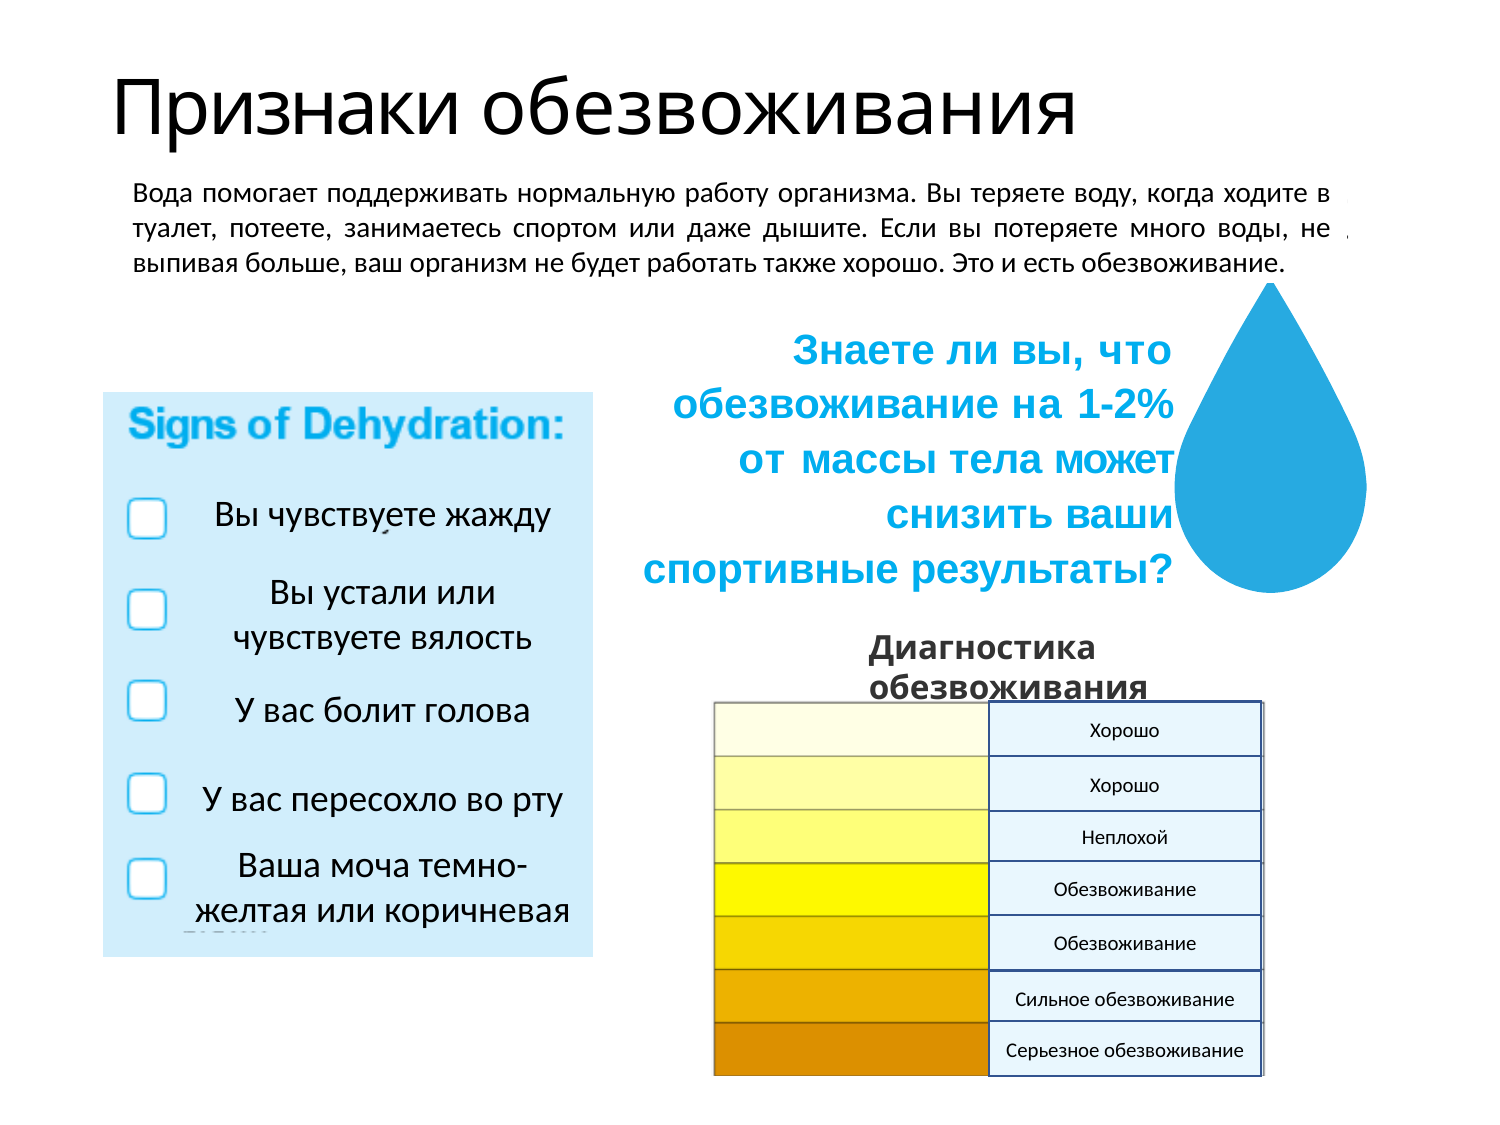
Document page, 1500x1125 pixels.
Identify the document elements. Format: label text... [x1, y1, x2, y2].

picture [103, 168, 1365, 298]
text_box [1174, 298, 1367, 593]
list Знаете ли вы, что обезвоживание на 1-2% от массы тела может снизить ваши спортивные результаты? [620, 316, 1175, 956]
text_box Признаки обезвоживания [103, 37, 1245, 150]
picture [103, 392, 593, 957]
picture [711, 700, 1266, 1076]
text_box Диагностика обезвоживания [853, 618, 1266, 700]
